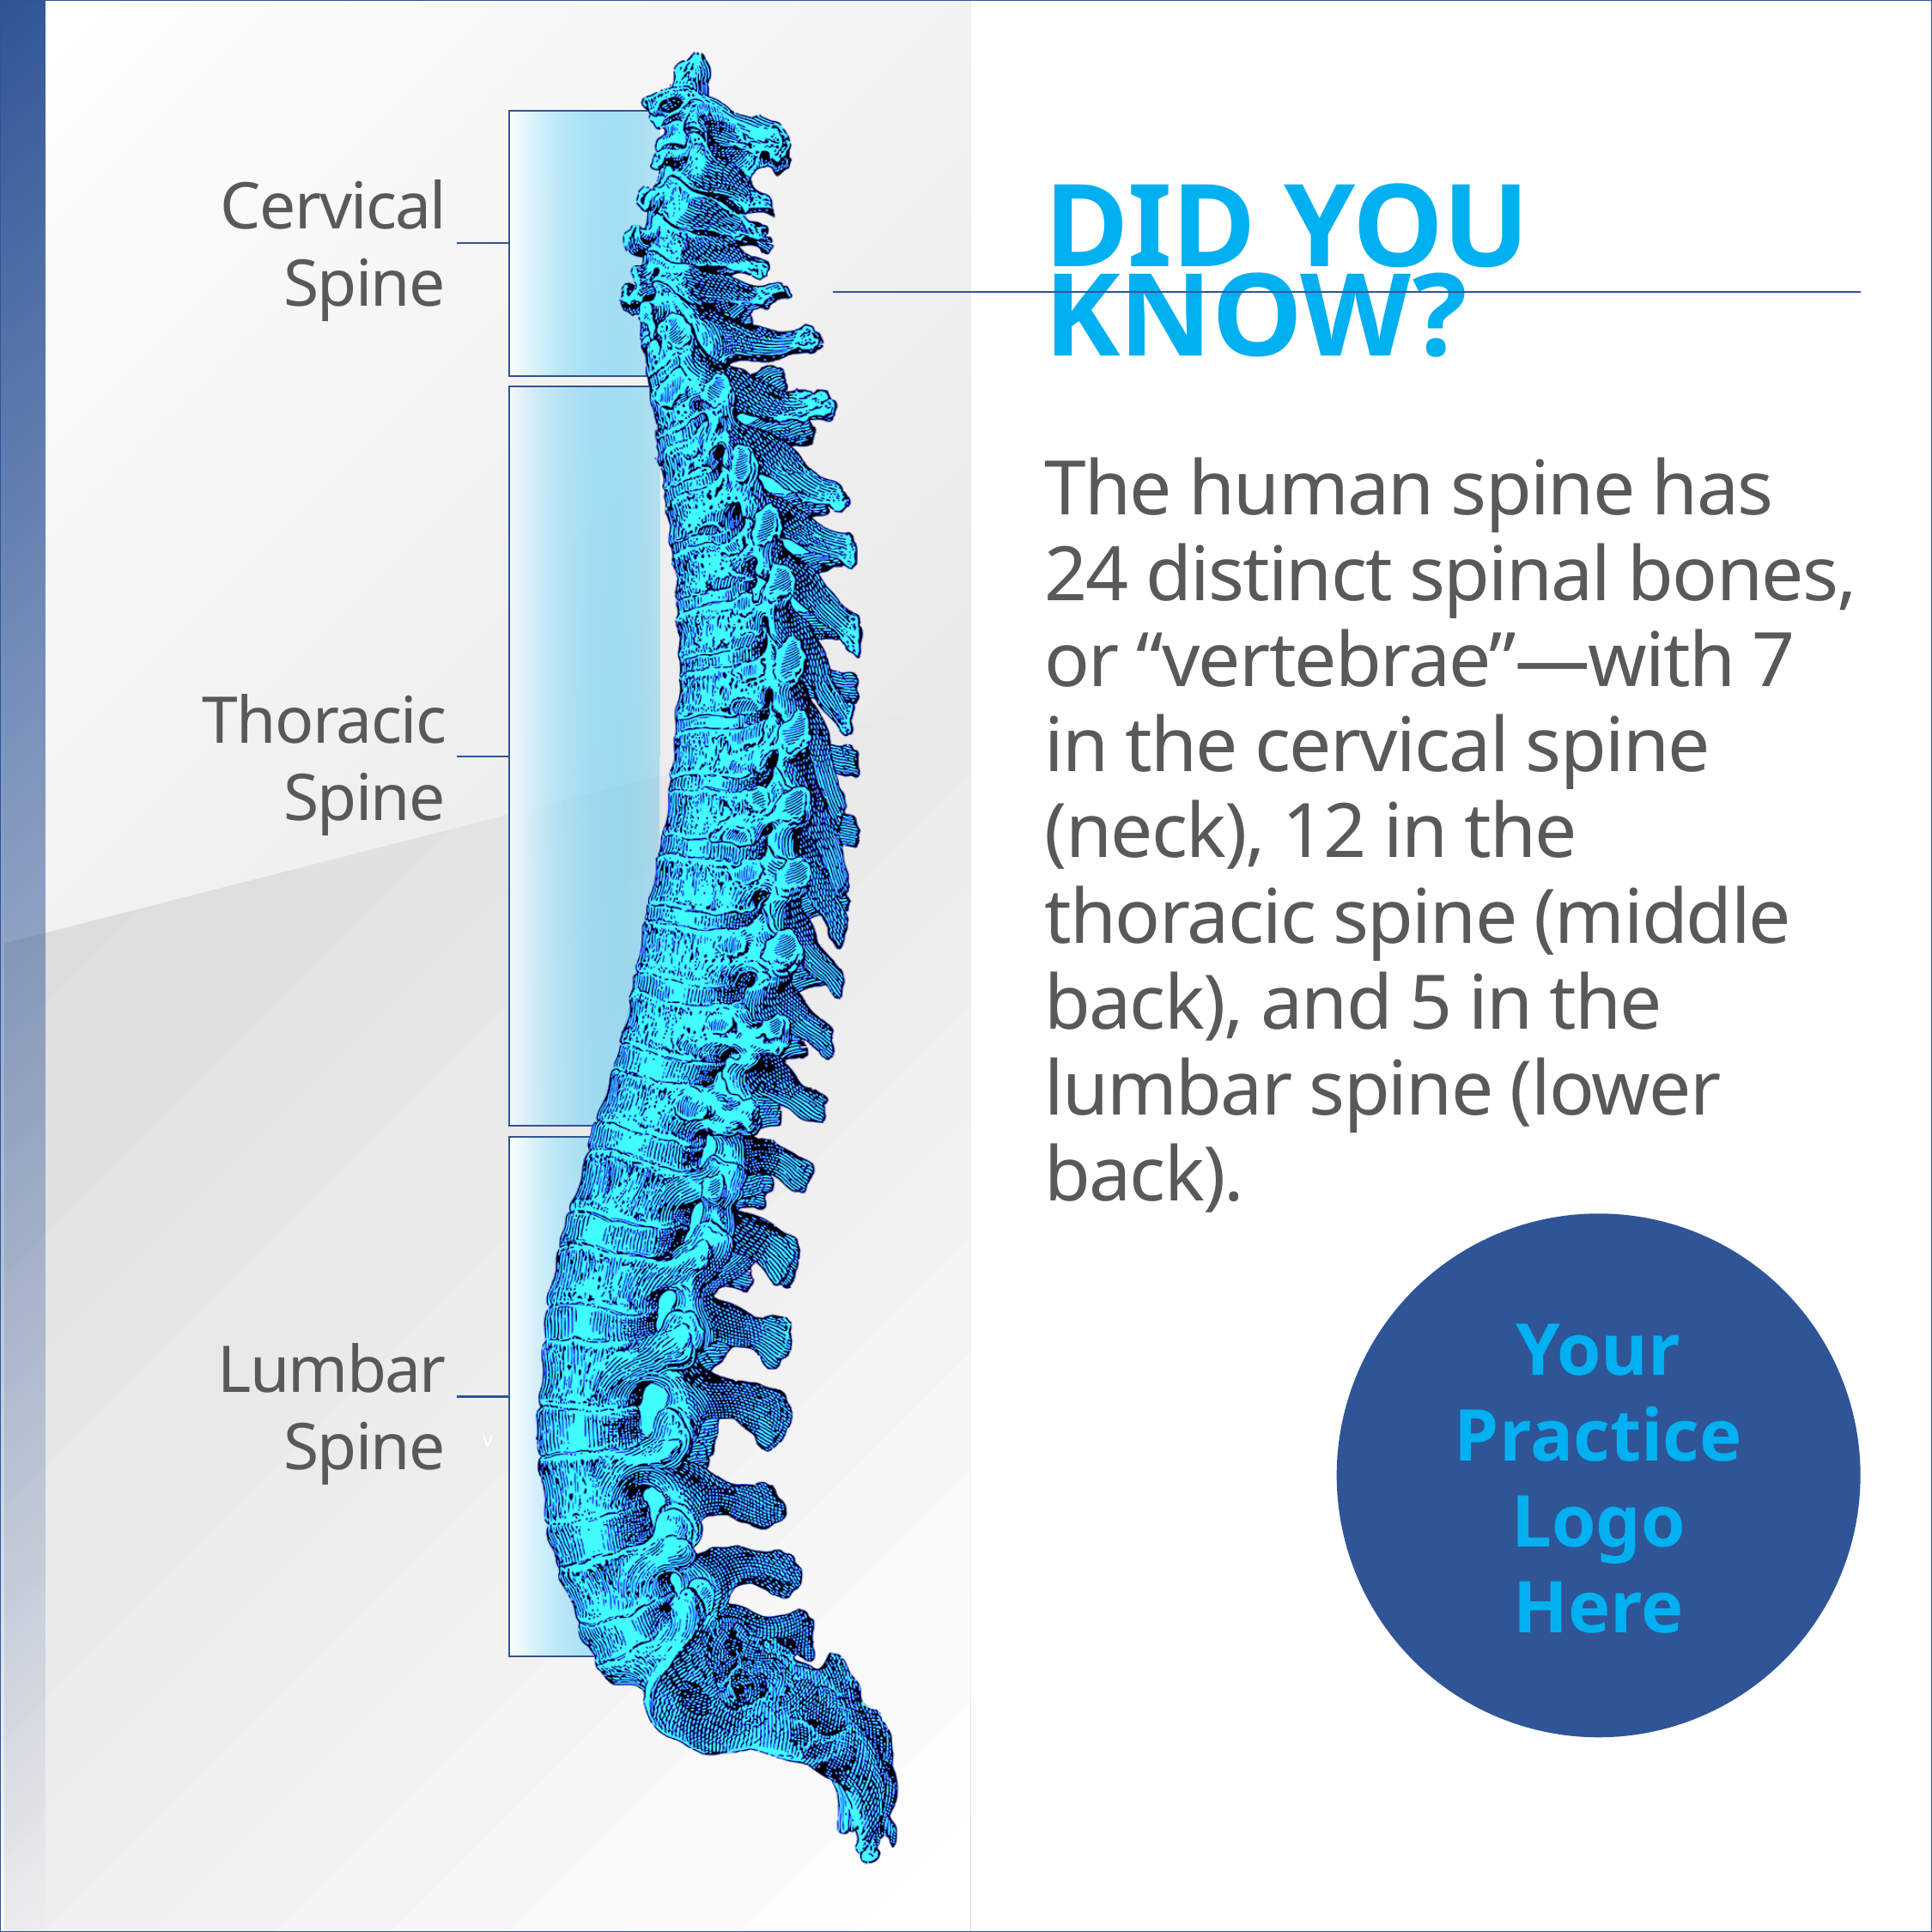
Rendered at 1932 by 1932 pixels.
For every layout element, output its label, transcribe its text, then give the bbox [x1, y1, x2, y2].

picture [507, 28, 941, 1903]
text_box Your Practice Logo Here [1335, 1212, 1862, 1739]
